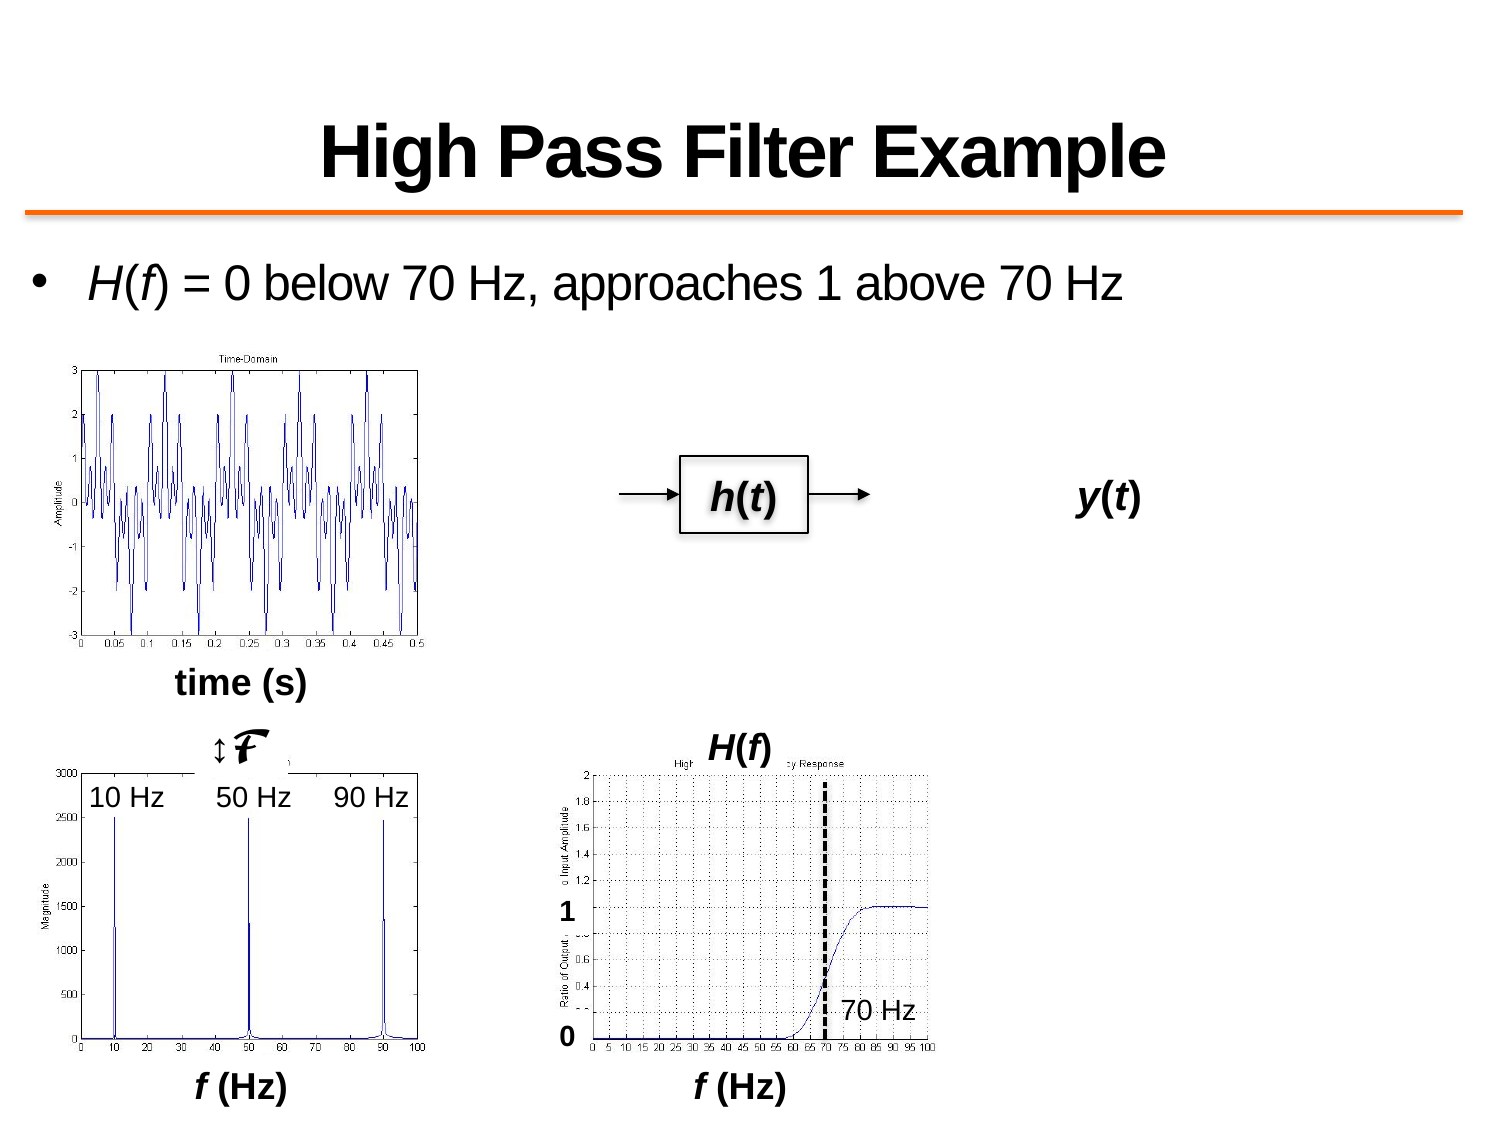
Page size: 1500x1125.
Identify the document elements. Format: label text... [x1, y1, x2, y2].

title High Pass Filter Example [24, 24, 1463, 201]
picture [535, 749, 968, 1074]
text_box time (s) [159, 678, 323, 711]
text_box y(t) [1062, 461, 1158, 527]
list H(f) = 0 below 70 Hz, approaches 1 above 70 Hz [24, 256, 1463, 346]
text_box H(f) [693, 715, 788, 748]
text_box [24, 712, 458, 1116]
text_box h(t) [679, 455, 809, 534]
picture [24, 345, 458, 671]
text_box f (Hz) [678, 1082, 802, 1115]
